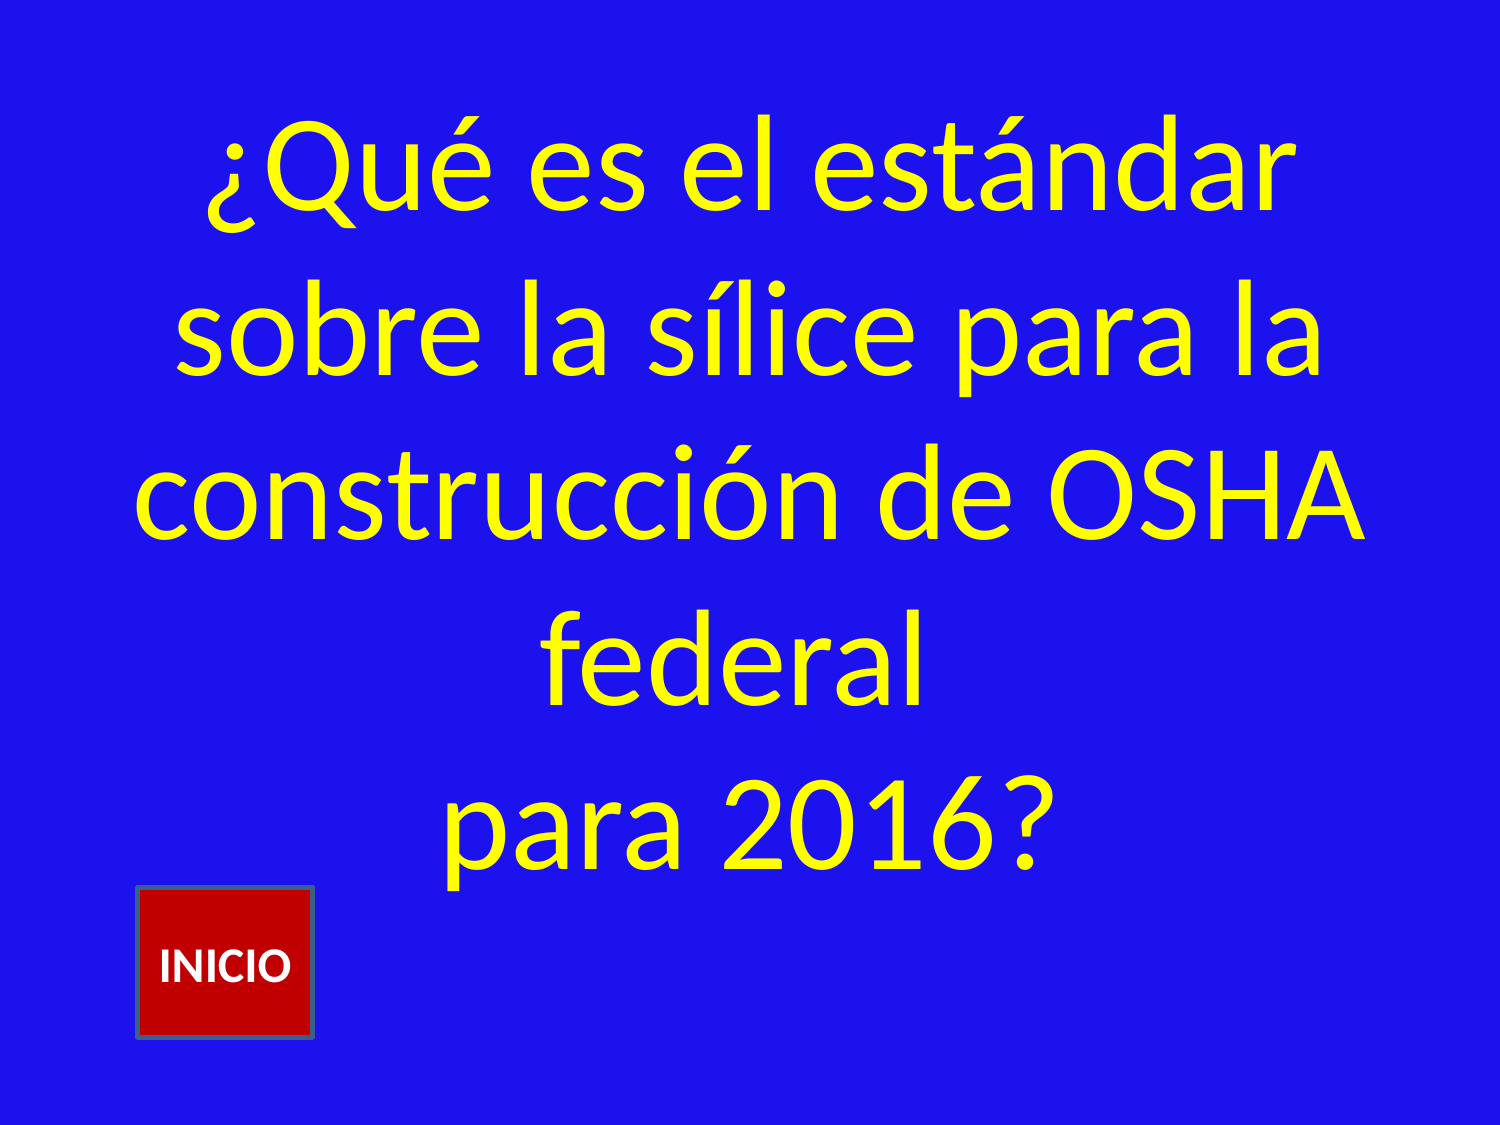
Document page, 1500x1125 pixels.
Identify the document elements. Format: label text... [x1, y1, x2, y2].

title ¿Qué es el estándar sobre la sílice para la construcción de OSHA federal para 2016? [75, 107, 1425, 863]
